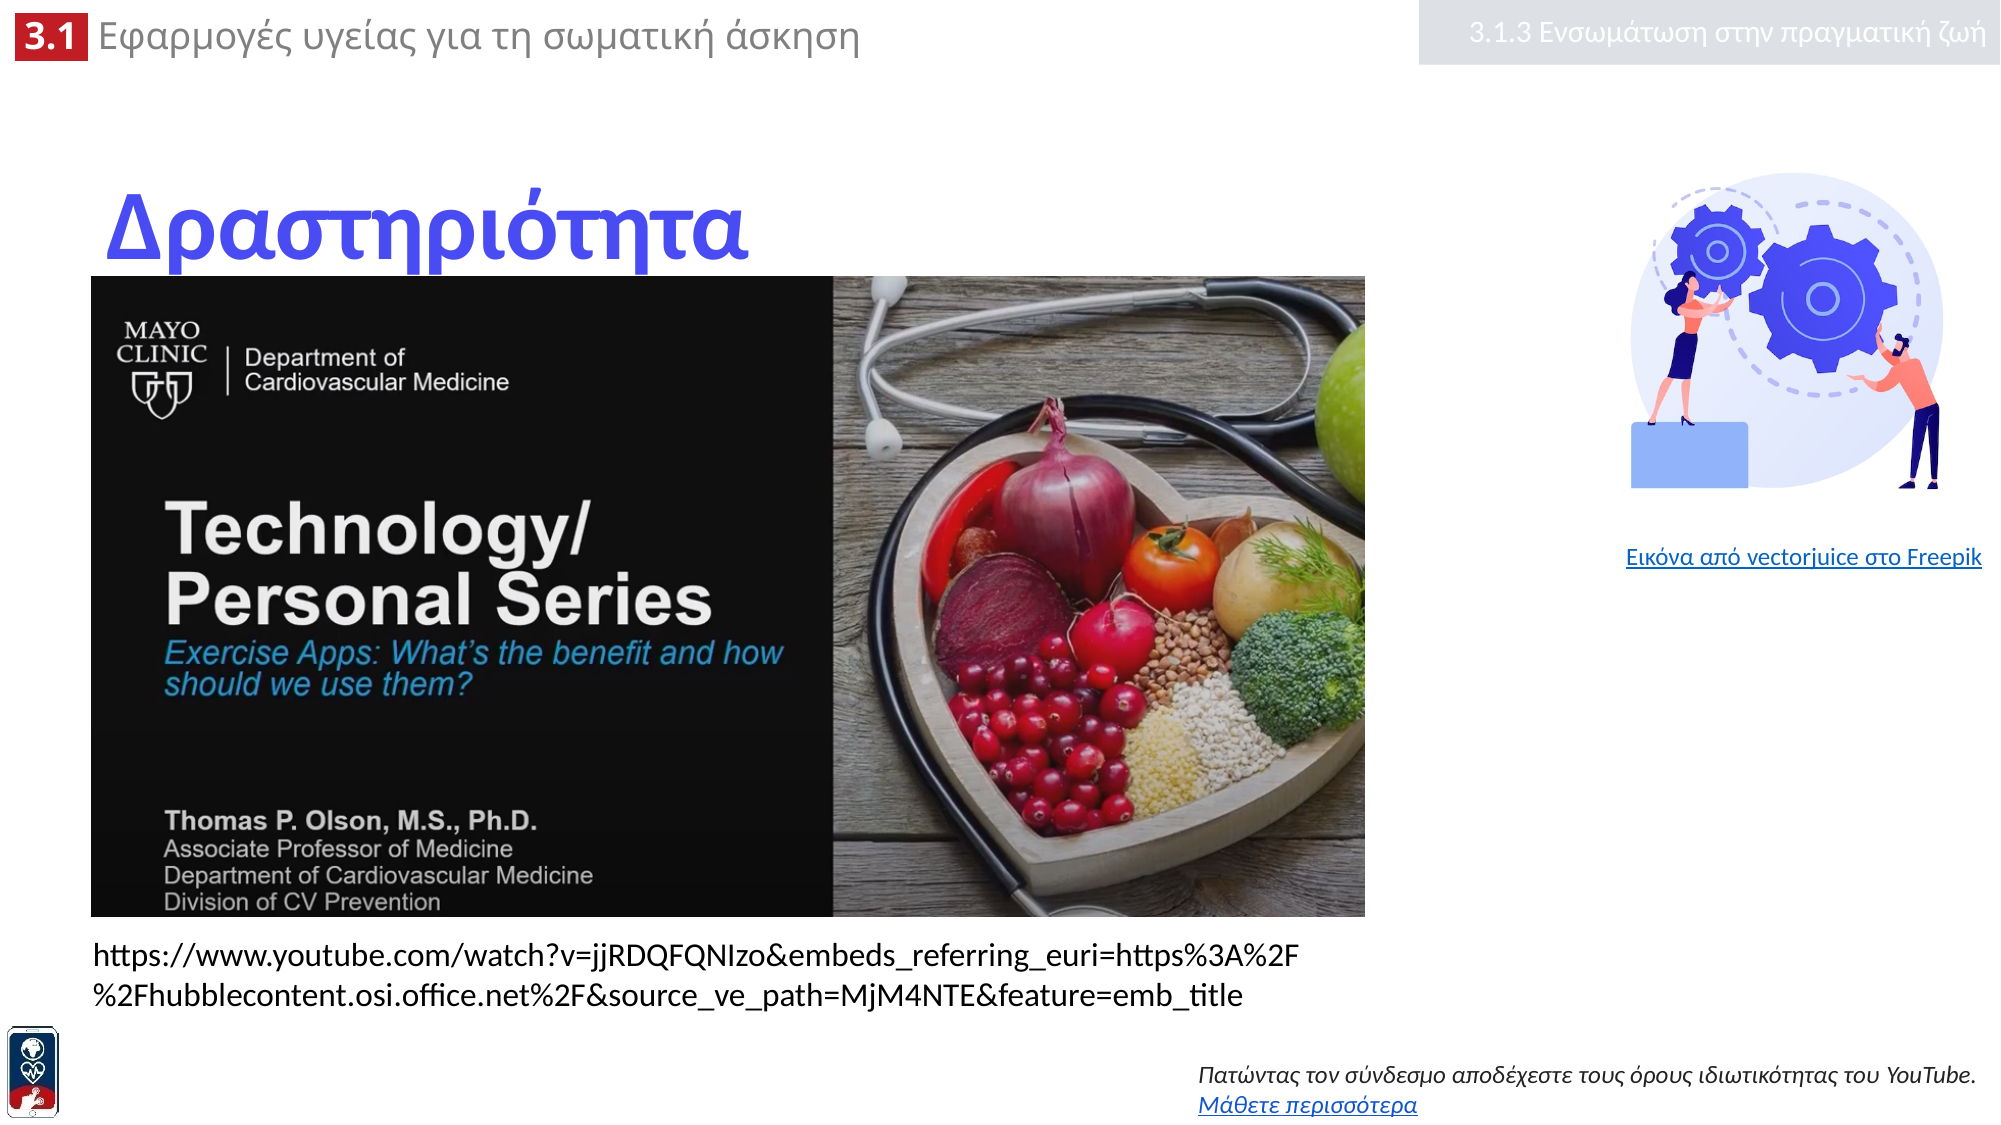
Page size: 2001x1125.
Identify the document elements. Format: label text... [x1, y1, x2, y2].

picture [7, 1026, 59, 1118]
picture [91, 276, 1365, 917]
picture [1578, 121, 1998, 540]
text_box 3.1.3 Ενσωμάτωση στην πραγματική ζωή [1418, 0, 2000, 65]
title Δραστηριότητα [91, 177, 1578, 277]
text_box Εικόνα από vectorjuice στο Freepik [1466, 532, 1998, 578]
text_box Πατώντας τον σύνδεσμο αποδέχεστε τους όρους ιδιωτικότητας του YouTube. Μάθετε περισσότερα [1183, 1050, 2000, 1125]
text_box https://www.youtube.com/watch?v=jjRDQFQNIzo&embeds_referring_euri=https%3A%2F%2Fhubblecontent.osi.office.net%2F&source_ve_path=MjM4NTE&feature=emb_title [78, 925, 1365, 1021]
